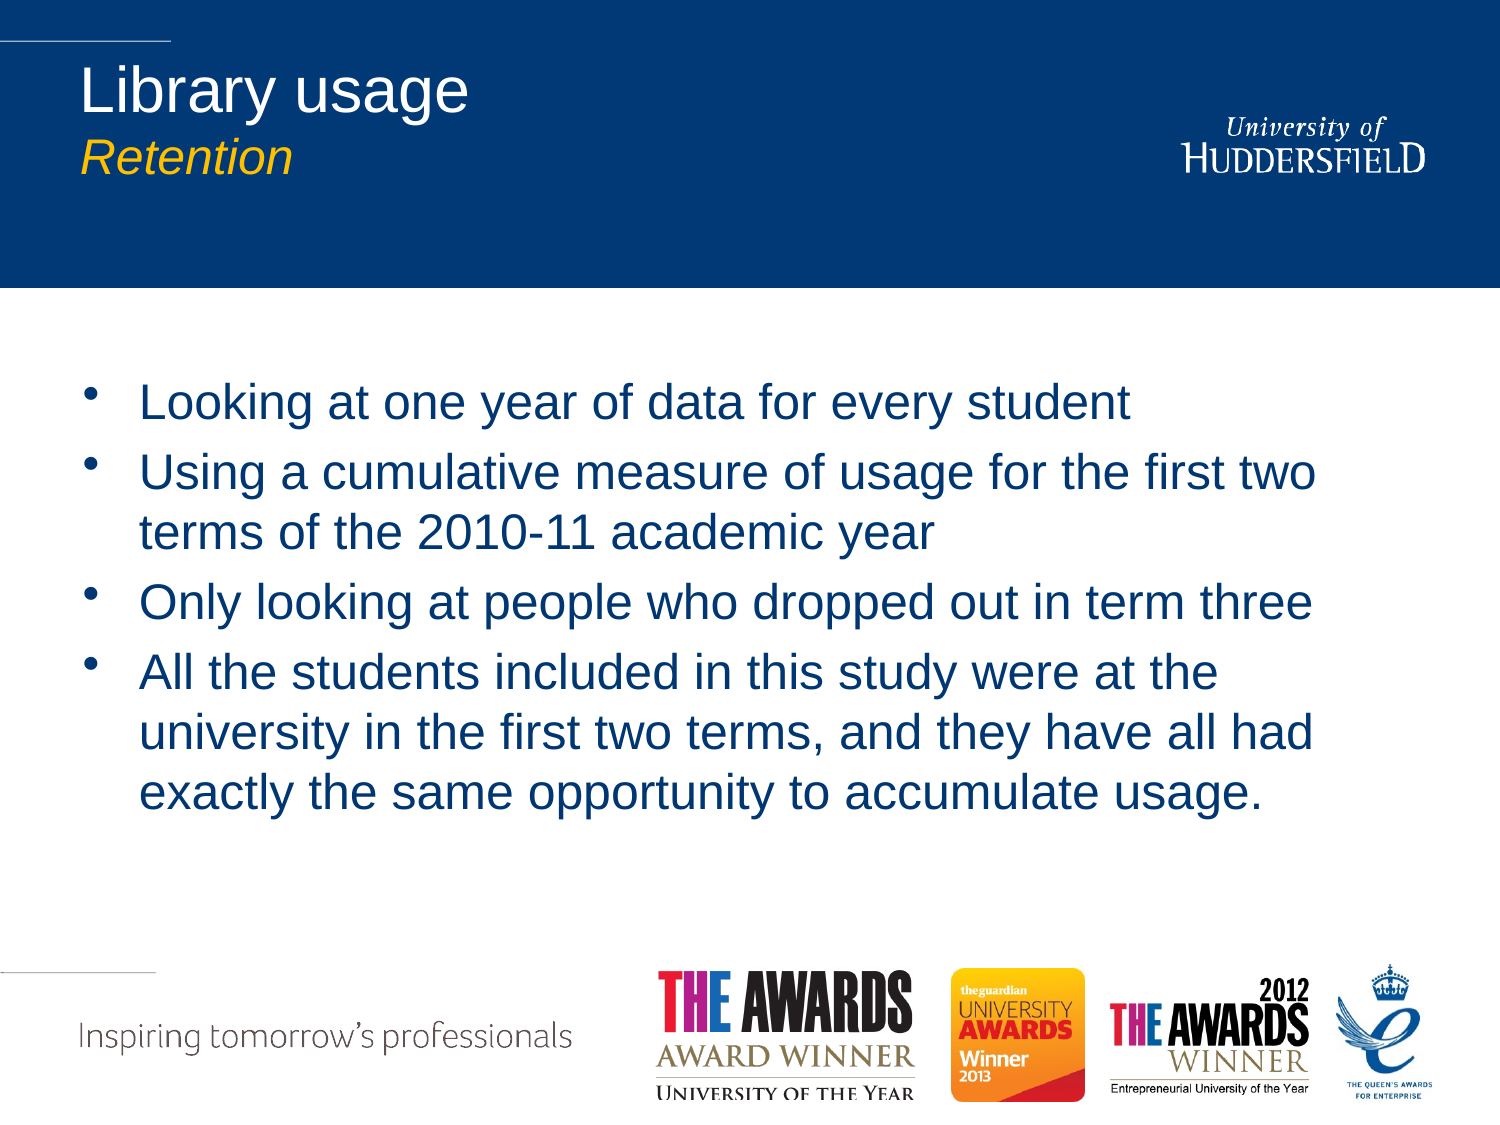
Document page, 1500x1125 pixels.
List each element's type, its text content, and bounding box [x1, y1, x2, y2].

picture [0, 0, 1500, 288]
picture [1091, 969, 1329, 1101]
picture [1336, 964, 1432, 1102]
picture [951, 968, 1085, 1102]
title Library usage Retention [64, 42, 1415, 191]
list Looking at one year of data for every student Using a cumulative measure of usage for the first two terms of the 2010-11 academic year Only looking at people who dropped out in term three All the students included in this study were at the university in the first two terms, and they have all had exactly the same opportunity to accumulate usage. [67, 361, 1418, 953]
picture [0, 944, 591, 1059]
